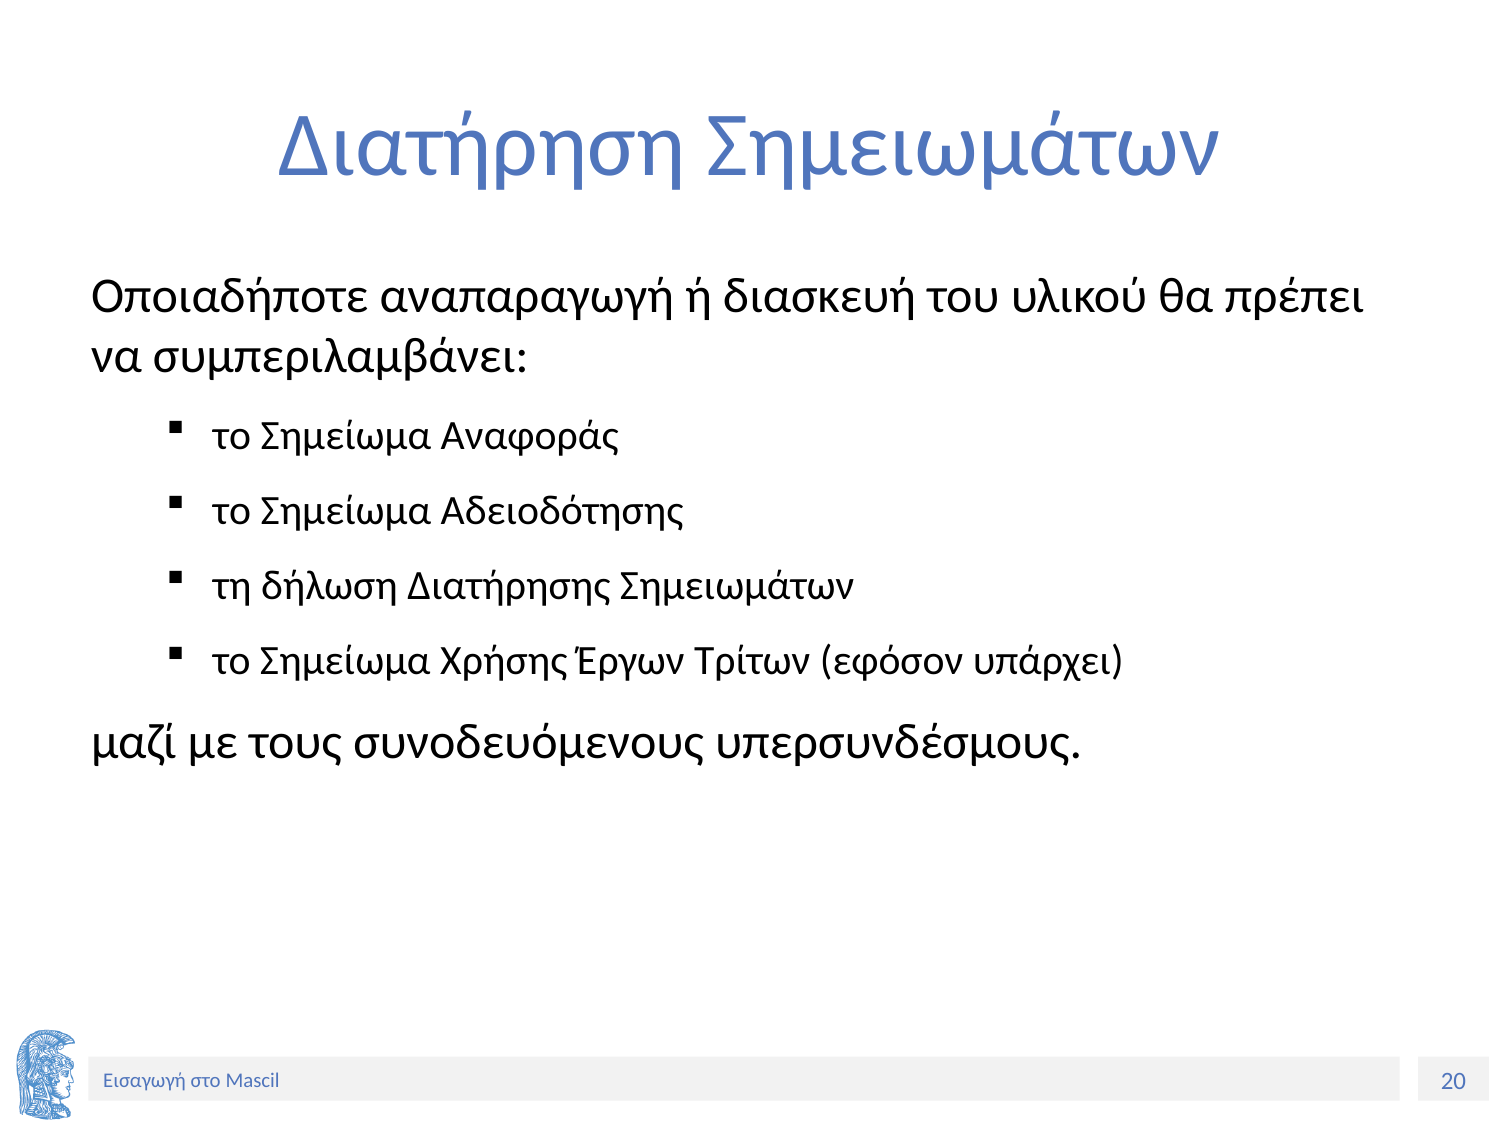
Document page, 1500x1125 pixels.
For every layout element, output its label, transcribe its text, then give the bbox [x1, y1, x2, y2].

picture [9, 1026, 81, 1120]
title Διατήρηση Σημειωμάτων [75, 45, 1425, 233]
list Οποιαδήποτε αναπαραγωγή ή διασκευή του υλικού θα πρέπει να συμπεριλαμβάνει: το Σημείωμα Αναφοράς το Σημείωμα Αδειοδότησης τη δήλωση Διατήρησης Σημειωμάτων το Σημείωμα Χρήσης Έργων Τρίτων (εφόσον υπάρχει) μαζί με τους συνοδευόμενους υπερσυνδέσμους. [76, 255, 1427, 998]
